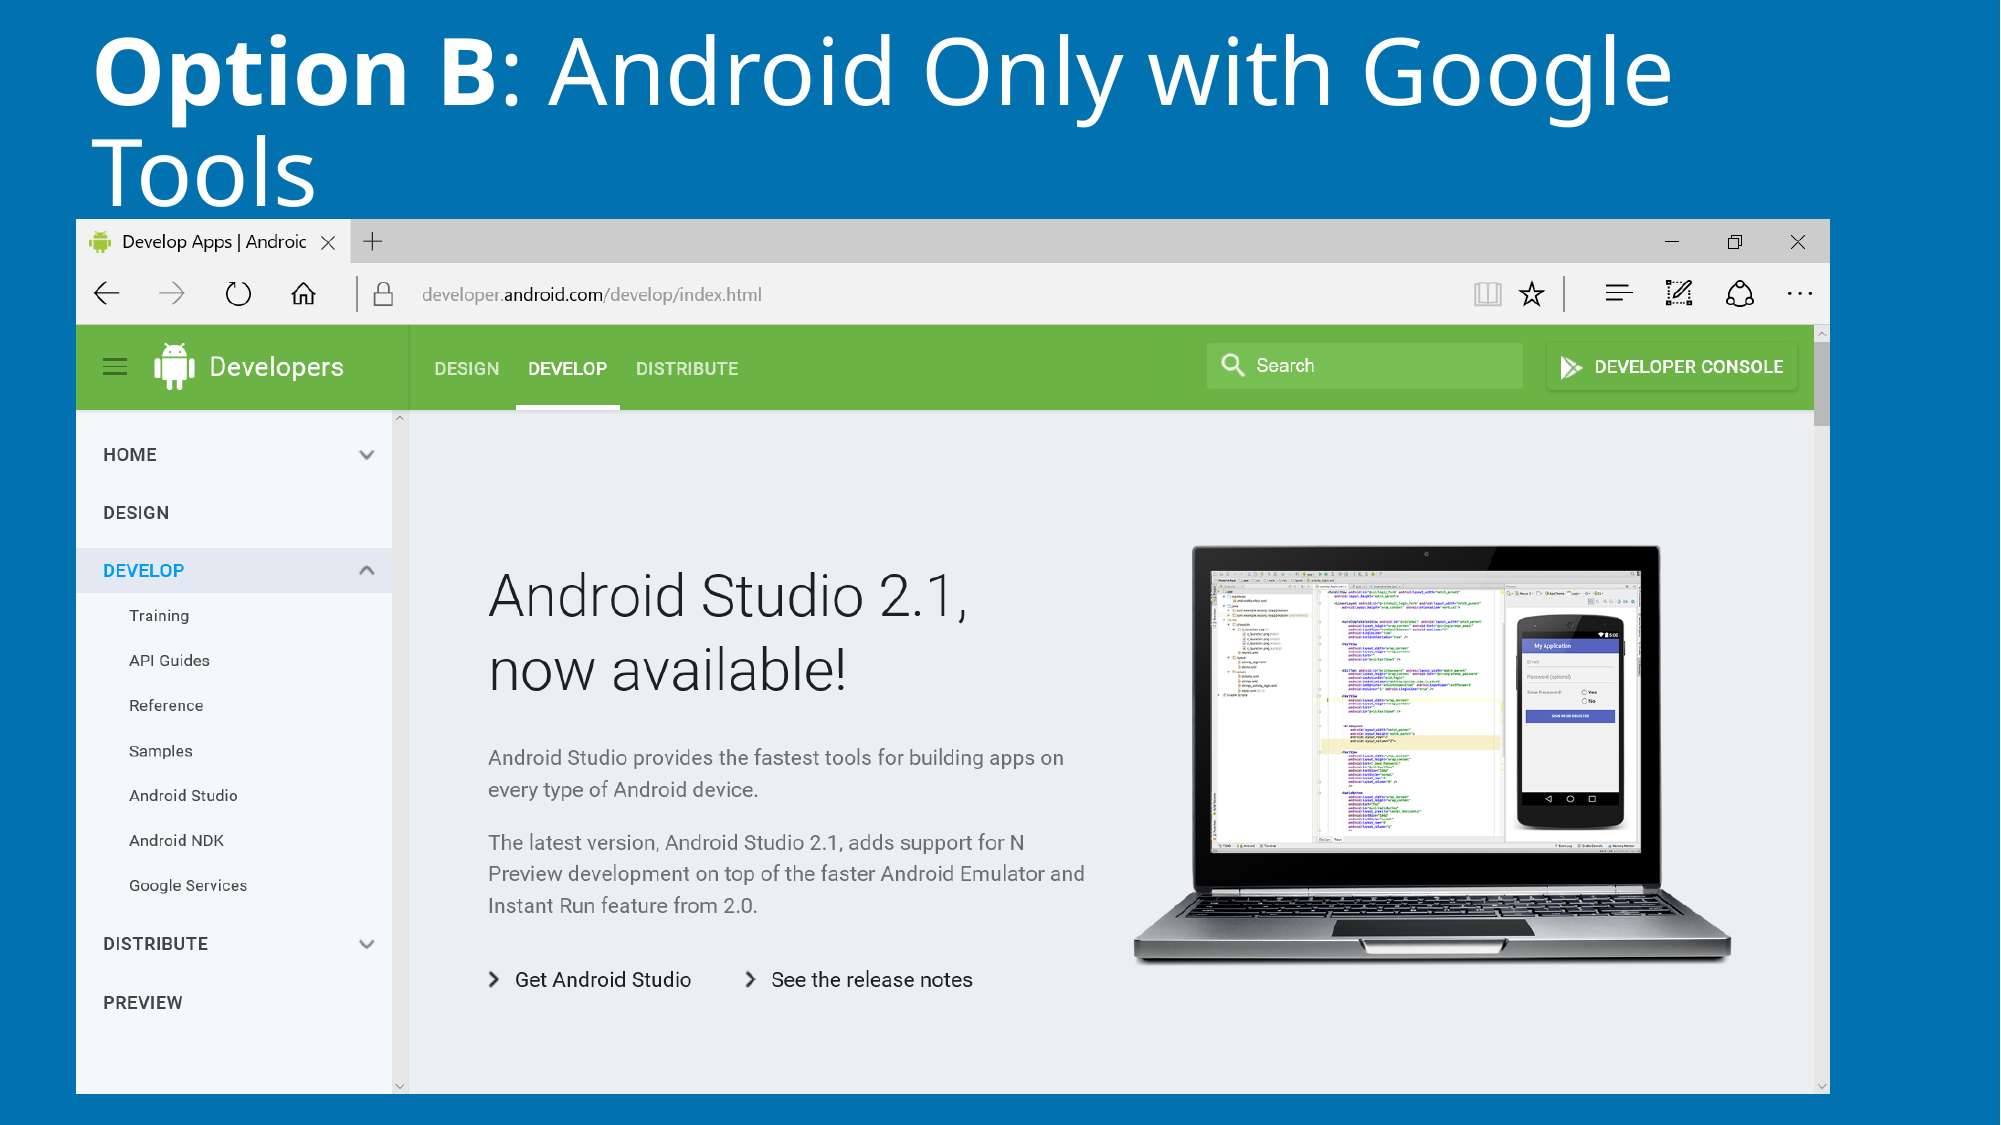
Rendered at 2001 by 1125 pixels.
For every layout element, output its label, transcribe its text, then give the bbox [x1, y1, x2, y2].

picture [76, 219, 1830, 1094]
title Option B: Android Only with Google Tools [76, 17, 1894, 235]
